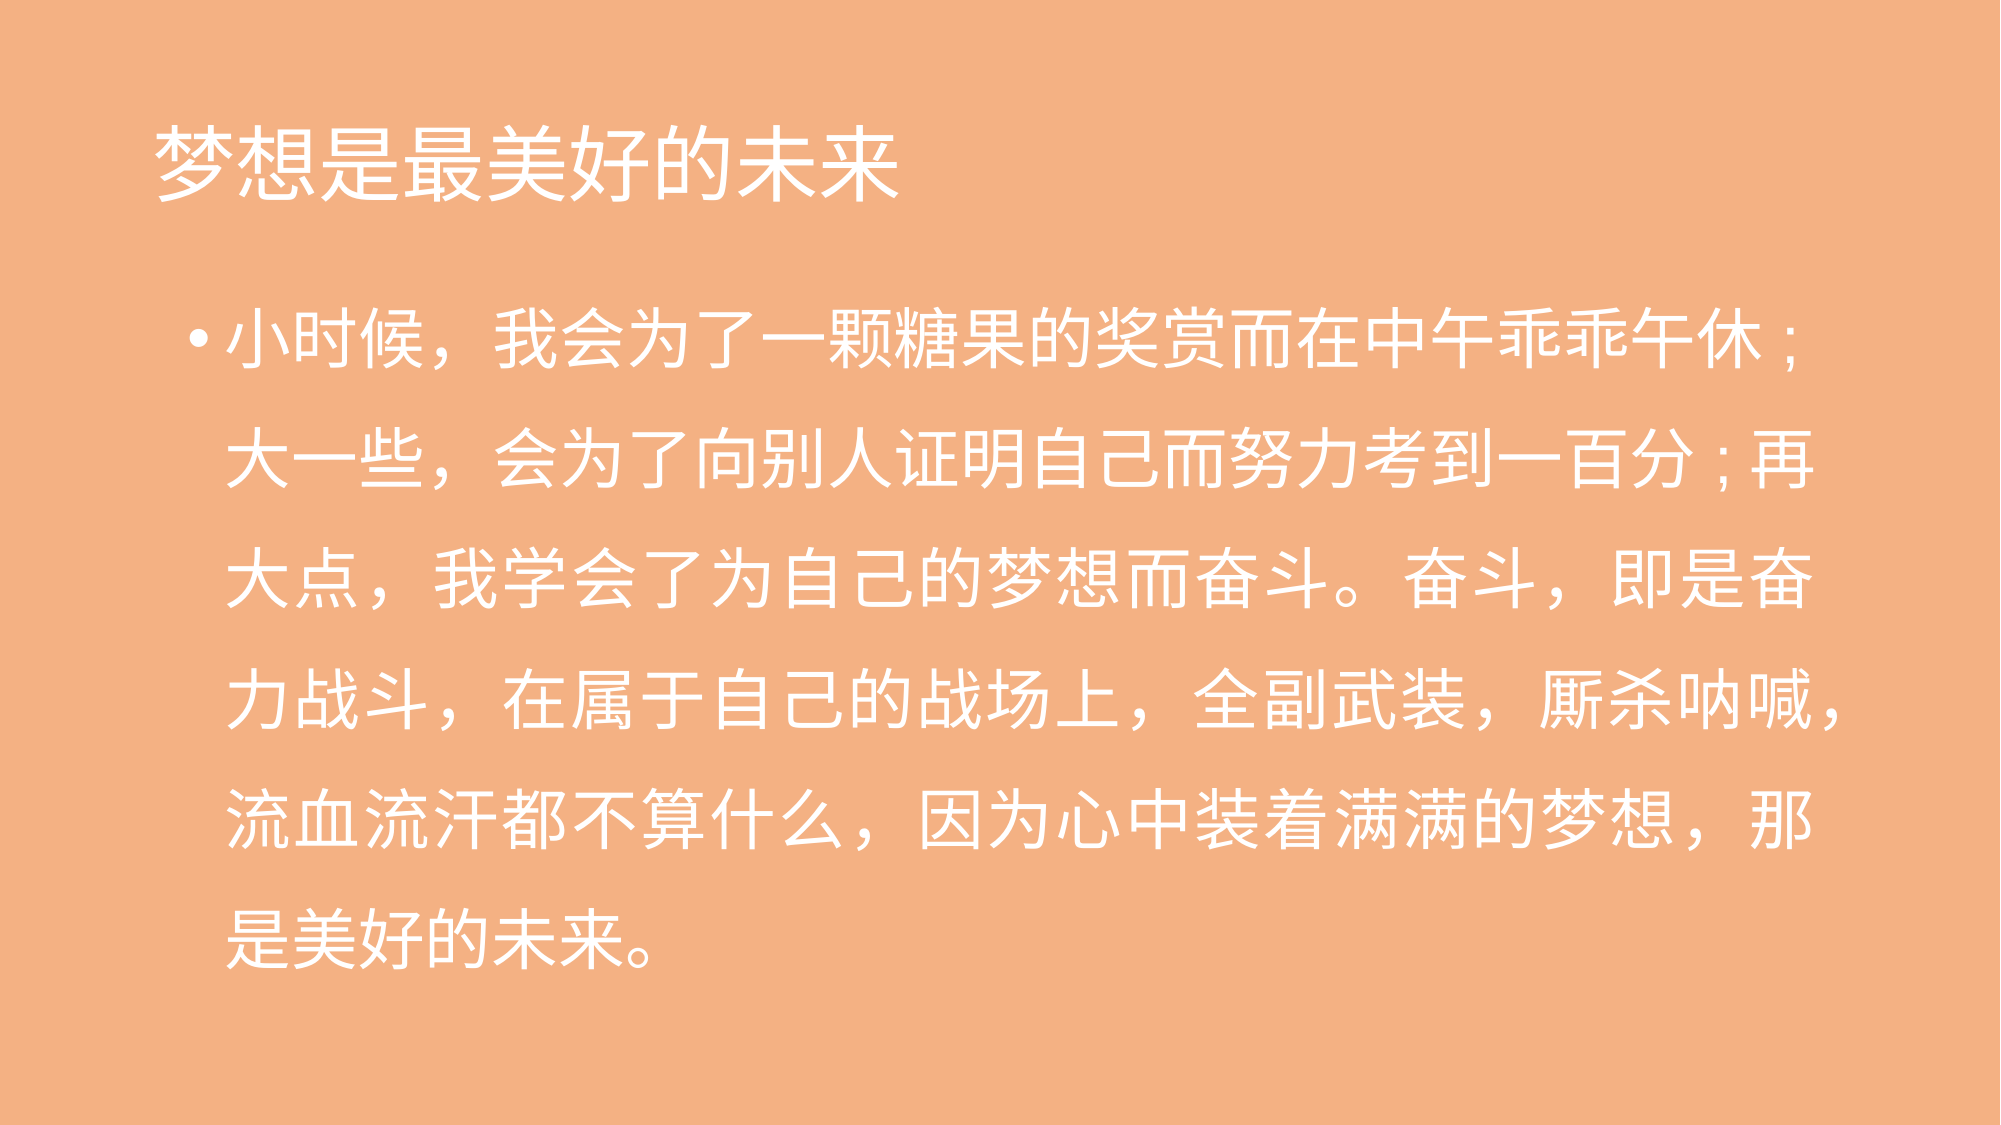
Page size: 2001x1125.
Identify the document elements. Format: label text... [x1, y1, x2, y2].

list 小时候，我会为了一颗糖果的奖赏而在中午乖乖午休;大一些，会为了向别人证明自己而努力考到一百分;再大点，我学会了为自己的梦想而奋斗。奋斗，即是奋力战斗，在属于自己的战场上，全副武装，厮杀呐喊，流血流汗都不算什么，因为心中装着满满的梦想，那是美好的未来。 [172, 249, 1832, 1069]
title 梦想是最美好的未来 [137, 59, 1863, 278]
